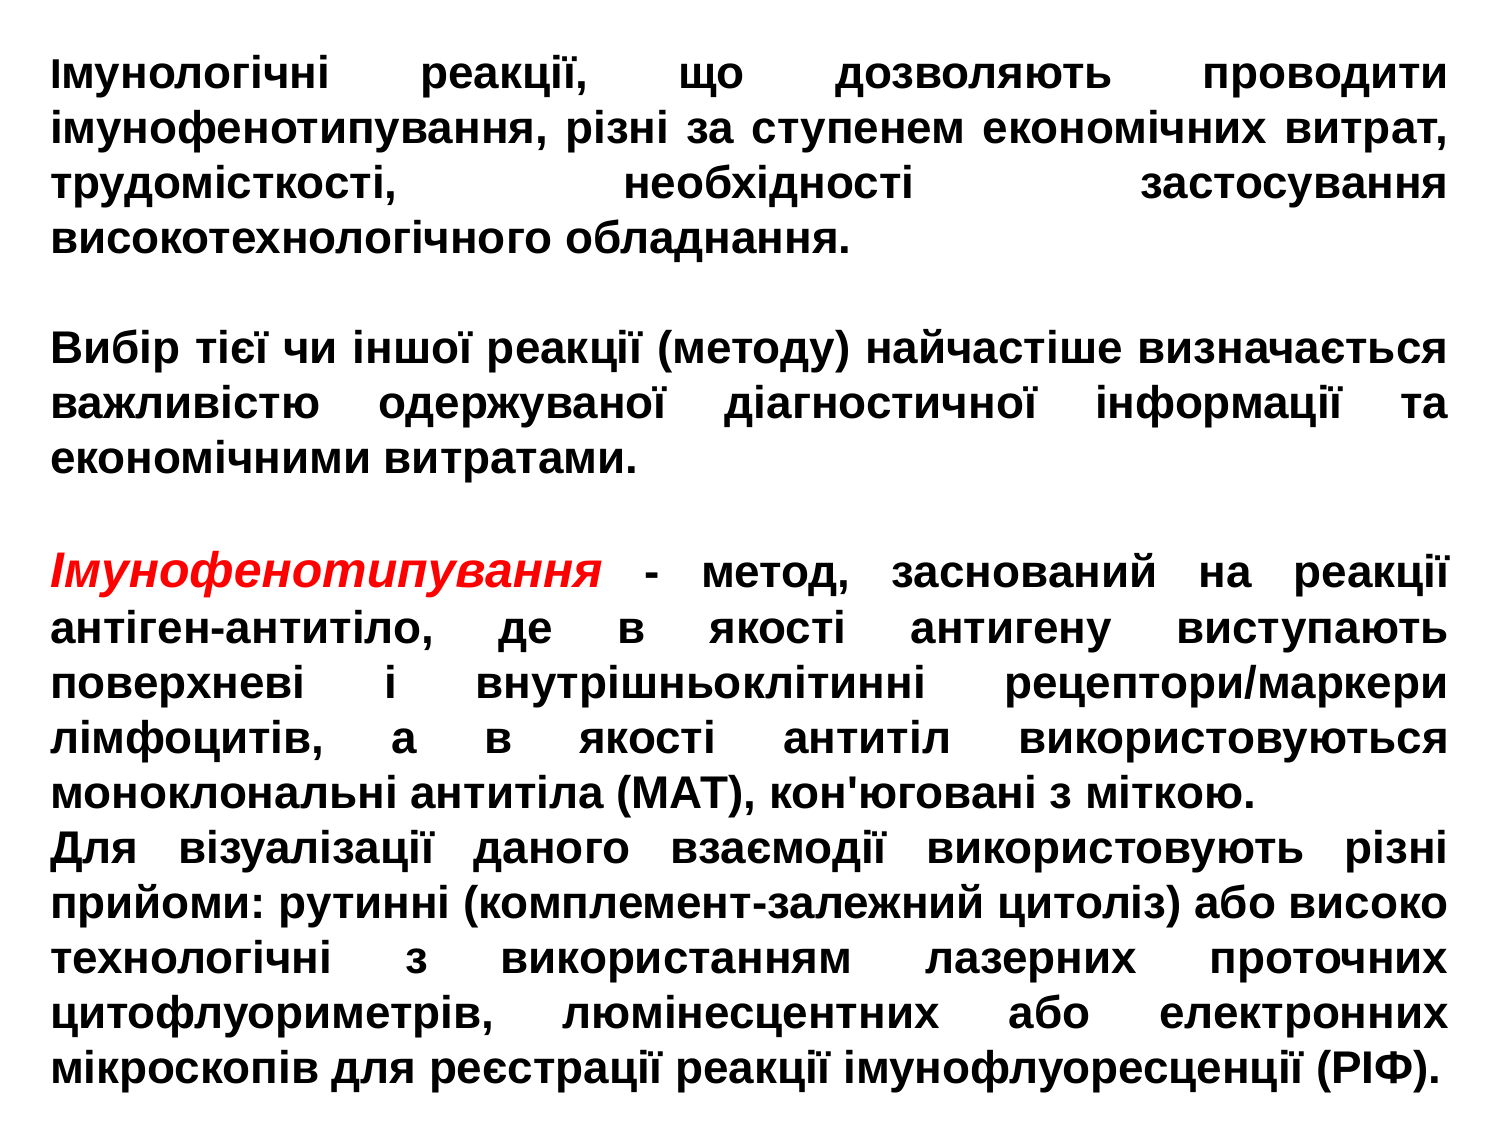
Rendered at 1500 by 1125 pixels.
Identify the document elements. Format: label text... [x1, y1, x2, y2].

text_box Імунологічні реакції, що дозволяють проводити імунофенотипування, різні за ступенем економічних витрат, трудомісткості, необхідності застосування високотехнологічного обладнання. Вибір тієї чи іншої реакції (методу) найчастіше визначається важливістю одержуваної діагностичної інформації та економічними витратами. Імунофенотипування - метод, заснований на реакції антіген-антитіло, де в якості антигену виступають поверхневі і внутрішньоклітинні рецептори/маркери лімфоцитів, а в якості антитіл використовуються моноклональні антитіла (МАТ), кон'юговані з міткою. Для візуалізації даного взаємодії використовують різні прийоми: рутинні (комплемент-залежний цитоліз) або високо технологічні з використанням лазерних проточних цитофлуориметрів, люмінесцентних або електронних мікроскопів для реєстрації реакції імунофлуоресценції (РІФ). [35, 35, 1465, 1100]
